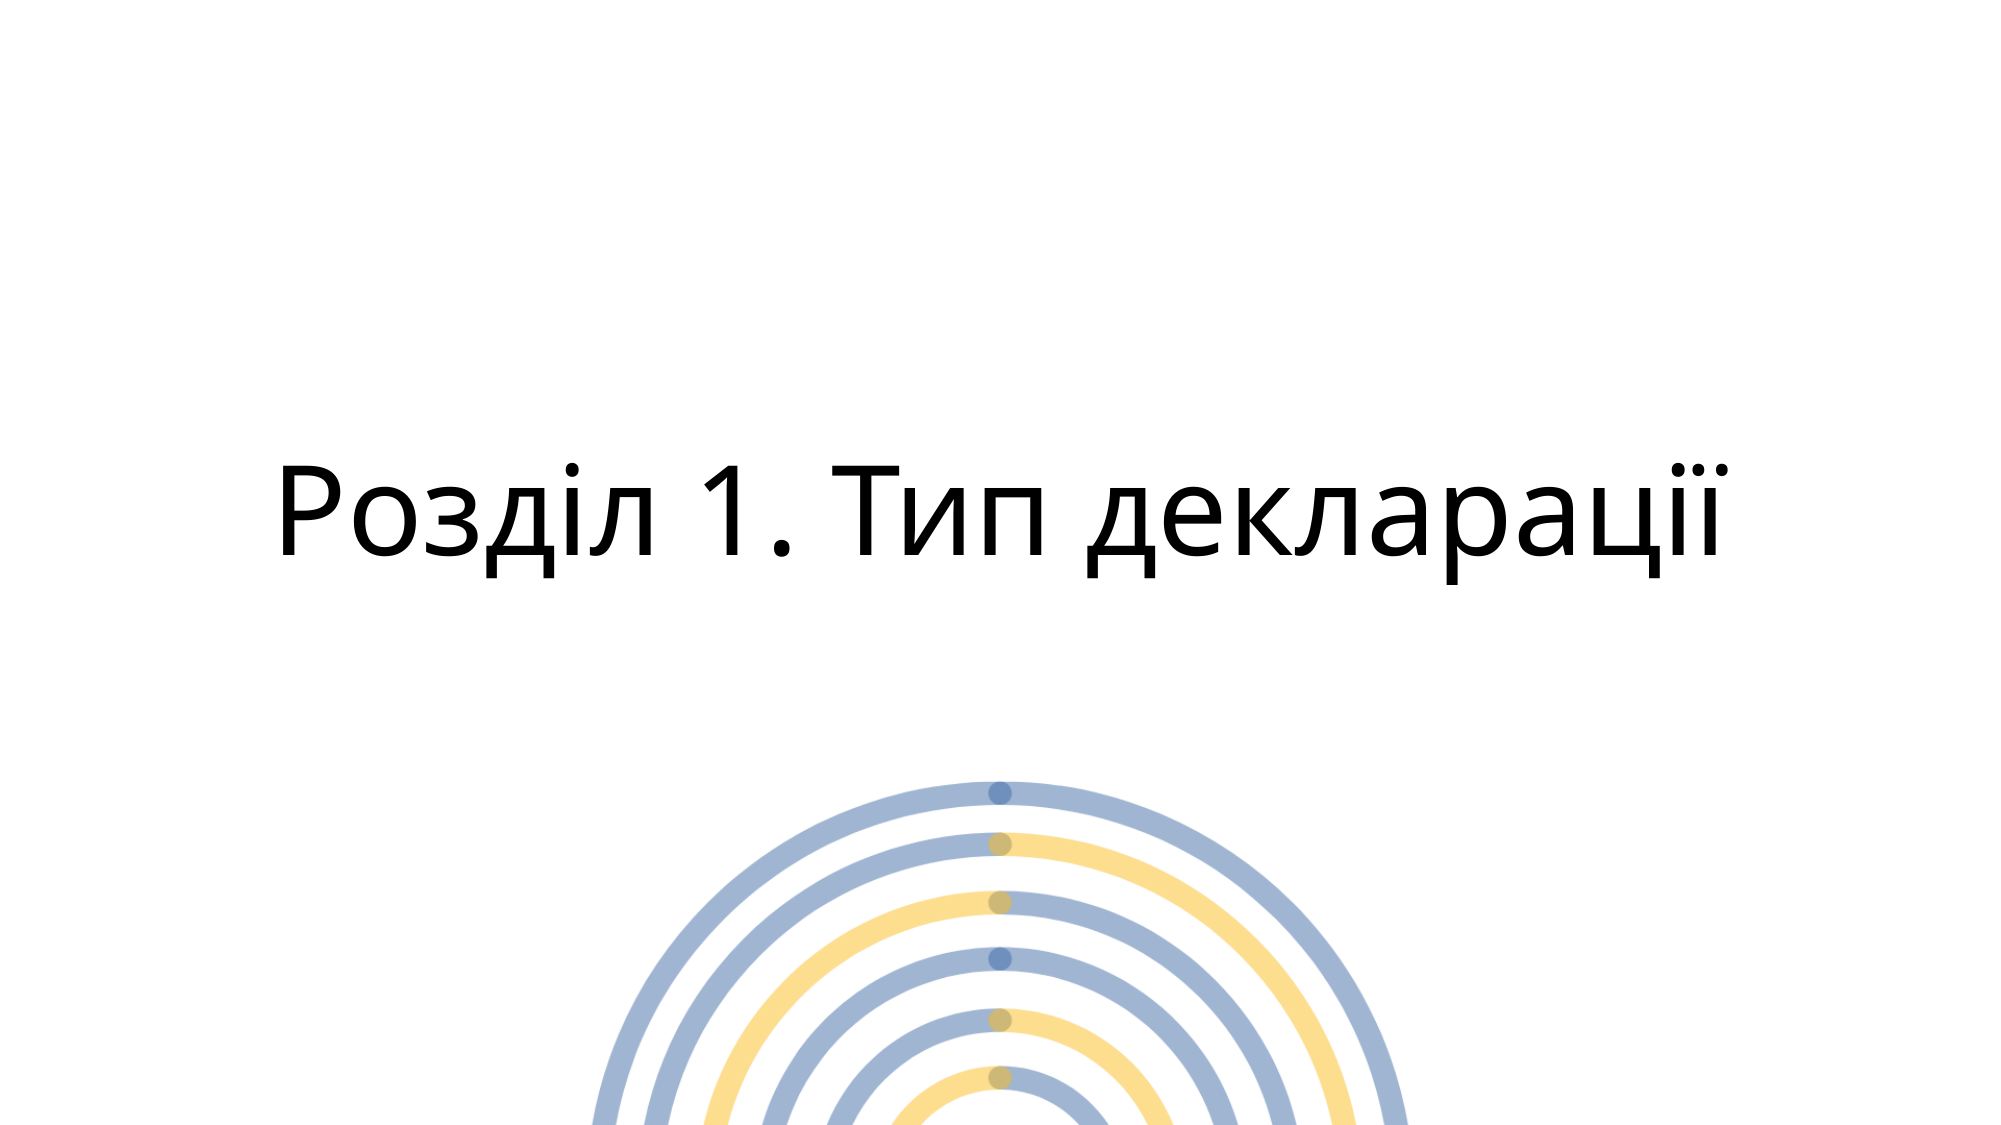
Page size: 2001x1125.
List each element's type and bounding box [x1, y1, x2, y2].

list [0, 0, 2000, 1125]
